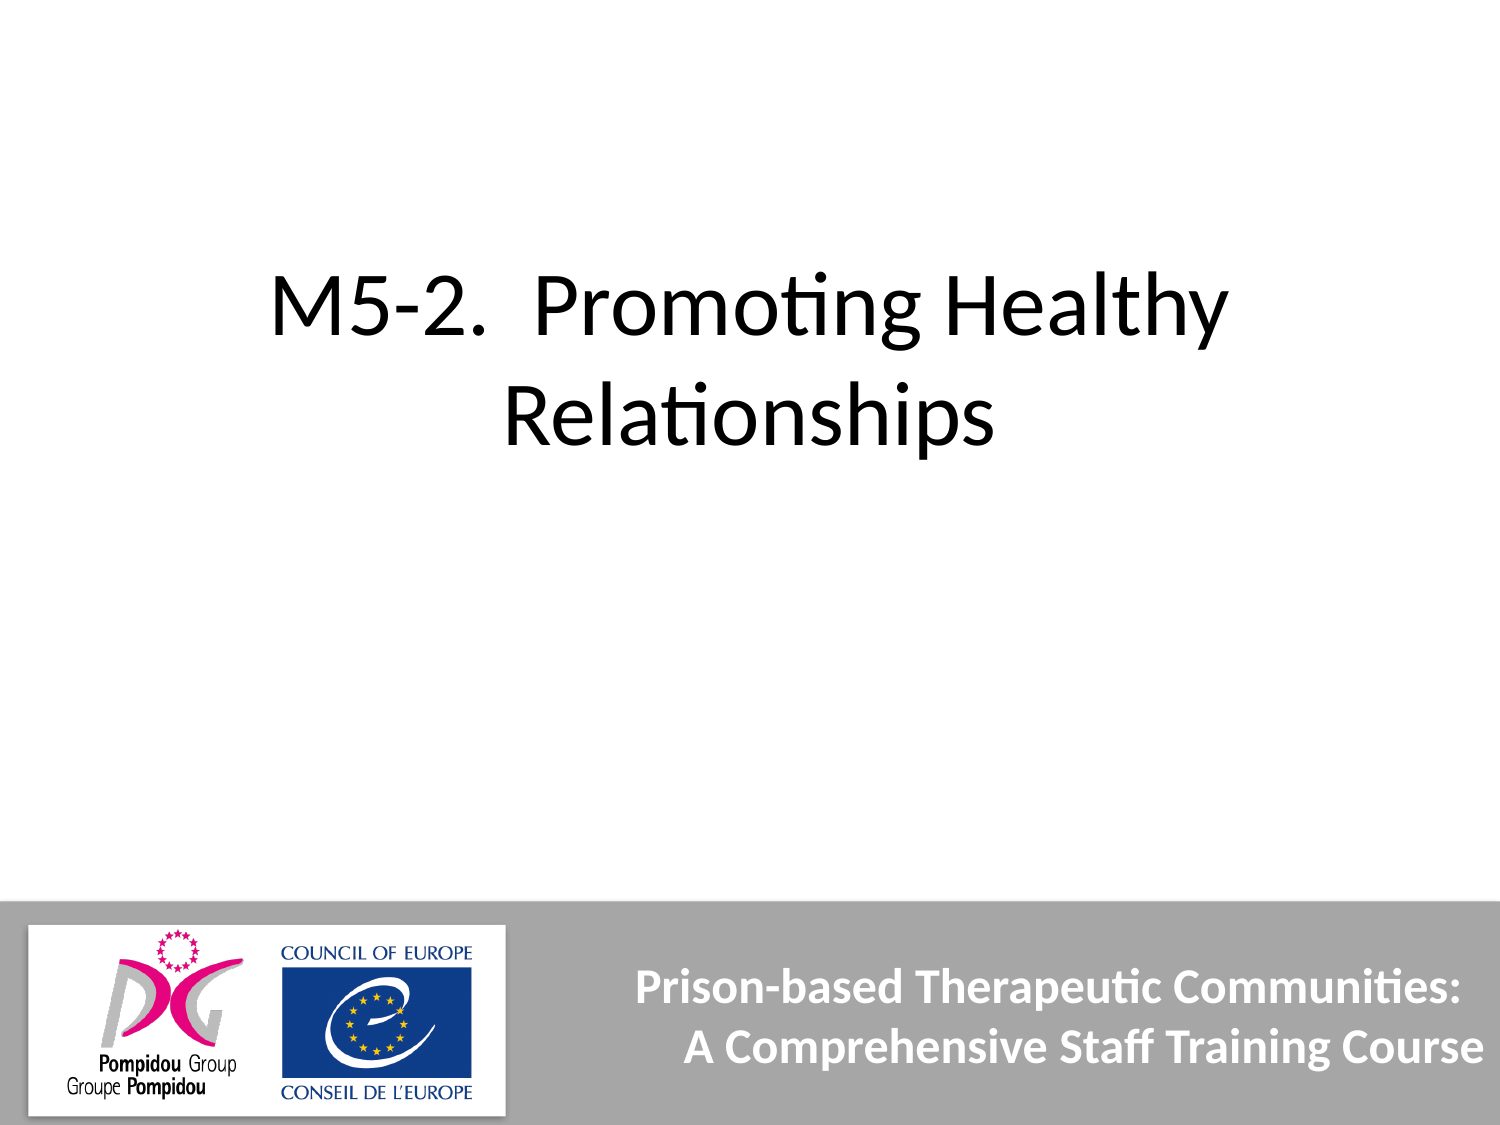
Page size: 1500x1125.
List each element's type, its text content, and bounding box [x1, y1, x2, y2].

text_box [0, 901, 1500, 1125]
title M5-2. Promoting Healthy Relationships [112, 226, 1388, 591]
